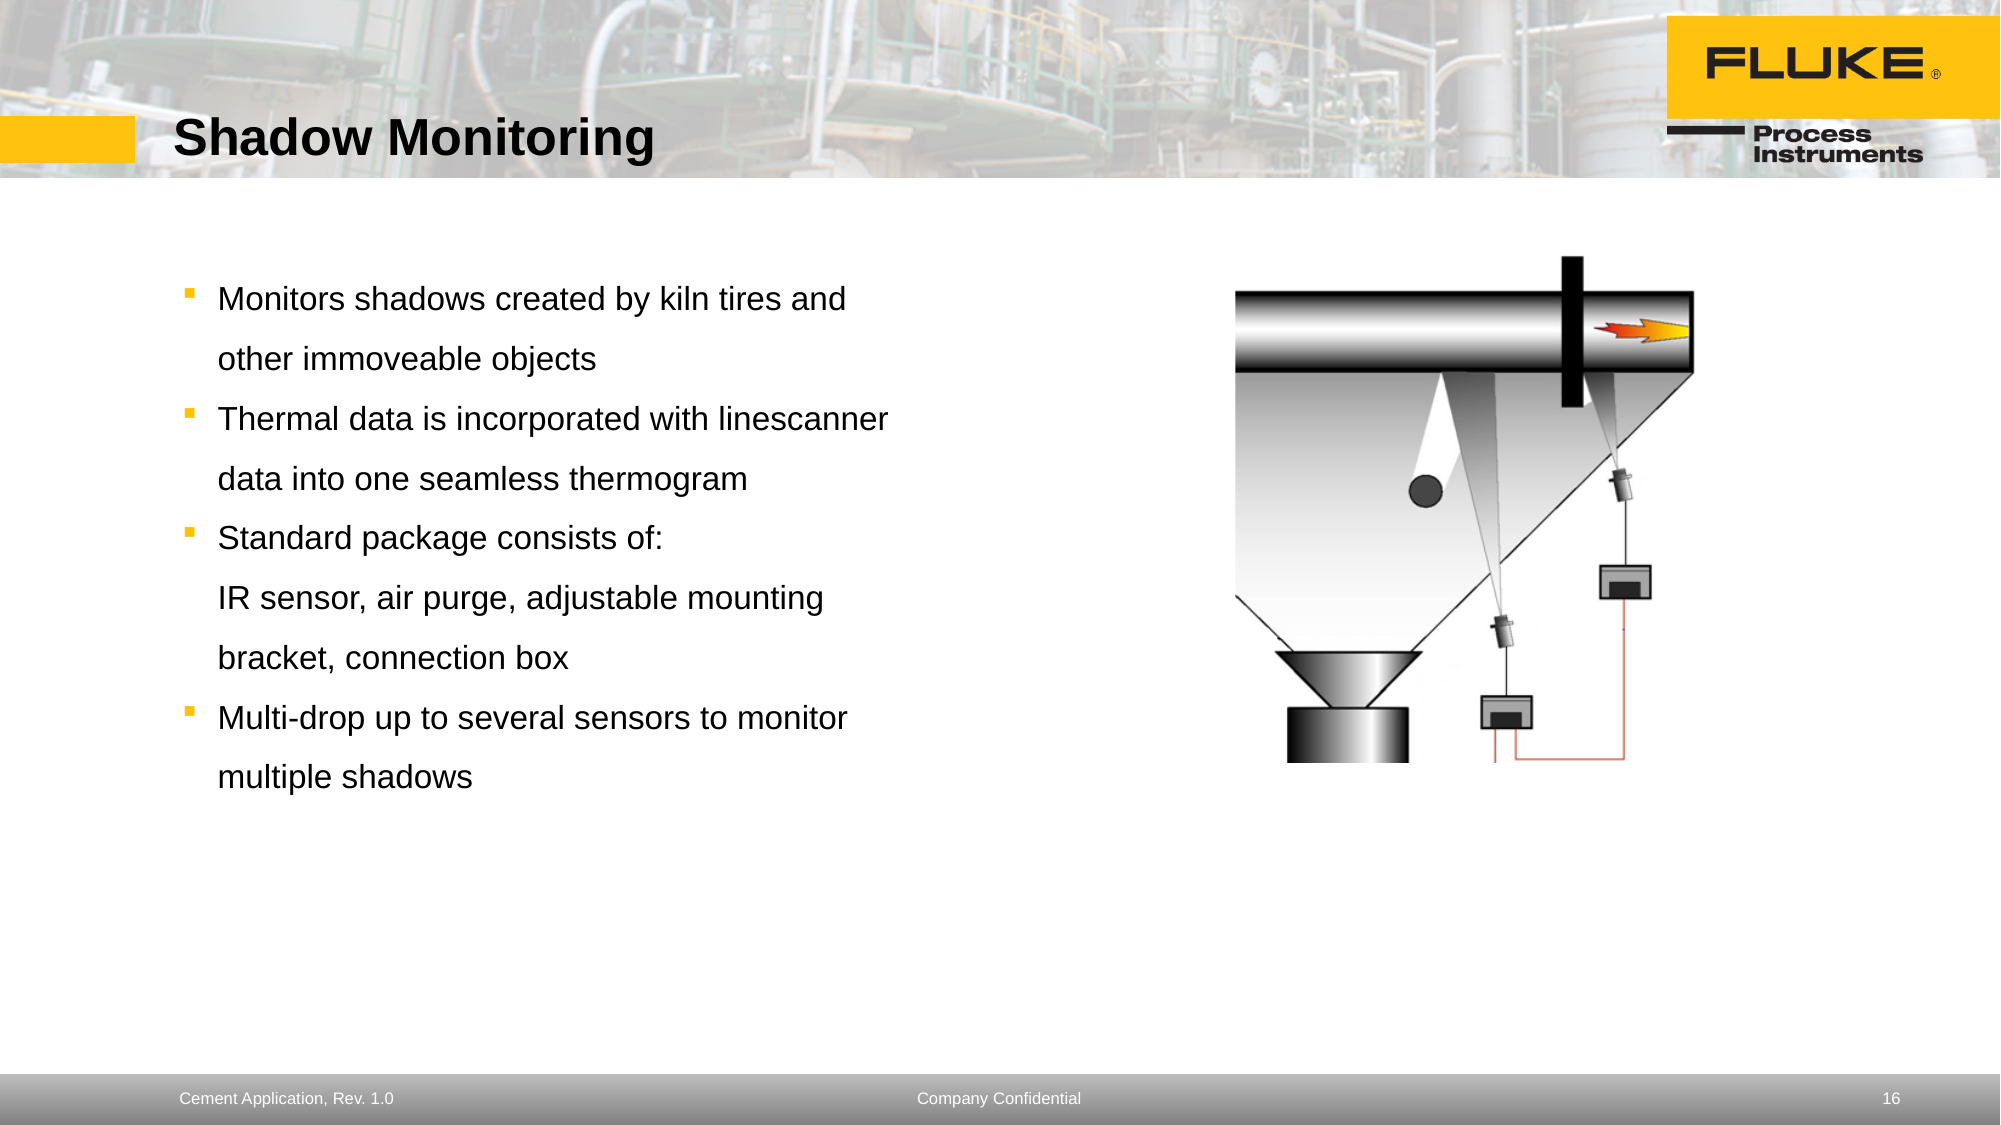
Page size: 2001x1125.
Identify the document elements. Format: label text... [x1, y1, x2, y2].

picture [0, 0, 2000, 178]
title Shadow Monitoring [158, 107, 1439, 163]
text_box Monitors shadows created by kiln tires and other immoveable objects Thermal data is incorporated with linescanner data into one seamless thermogram Standard package consists of: IR sensor, air purge, adjustable mounting bracket, connection box Multi-drop up to several sensors to monitor multiple shadows [158, 250, 947, 992]
picture [1235, 250, 1709, 763]
